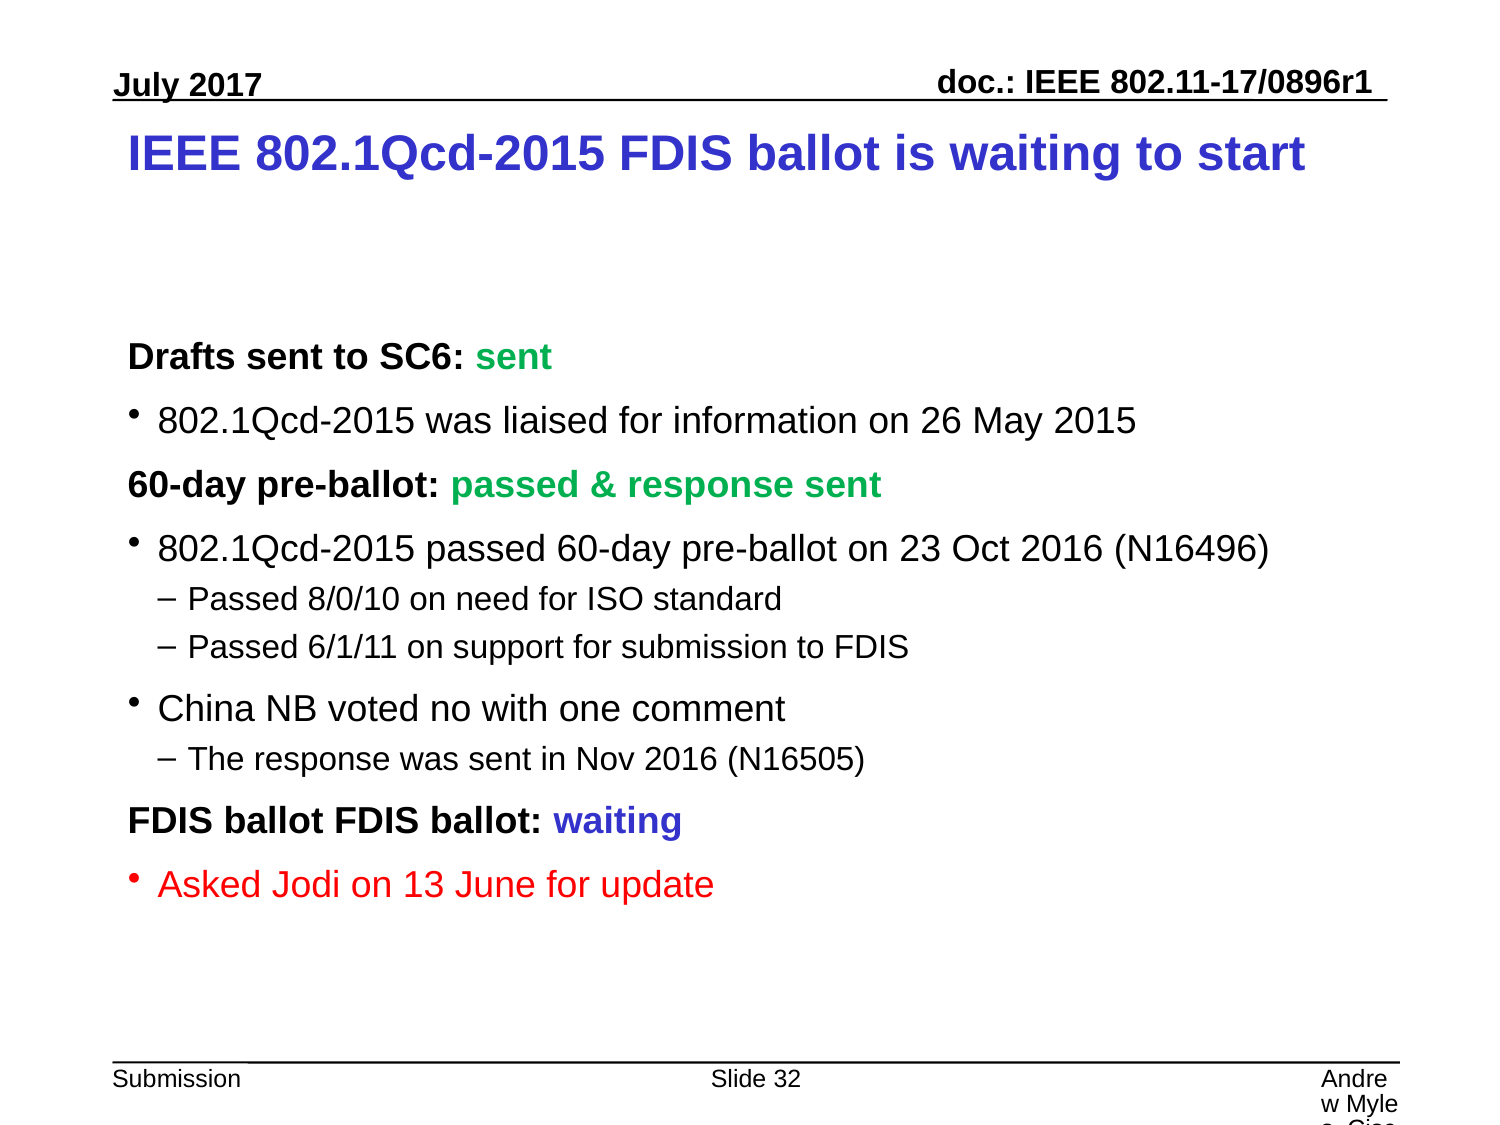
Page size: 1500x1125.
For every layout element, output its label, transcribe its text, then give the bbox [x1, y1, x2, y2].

slide_number Slide 32 [709, 1061, 803, 1093]
footer Andrew Myles, Cisco [1320, 1061, 1402, 1093]
list Drafts sent to SC6: sent 802.1Qcd-2015 was liaised for information on 26 May 2015 60-day pre-ballot: passed & response sent 802.1Qcd-2015 passed 60-day pre-ballot on 23 Oct 2016 (N16496) Passed 8/0/10 on need for ISO standard Passed 6/1/11 on support for submission to FDIS China NB voted no with one comment The response was sent in Nov 2016 (N16505) FDIS ballot FDIS ballot: waiting Asked Jodi on 13 June for update [112, 324, 1388, 1000]
title IEEE 802.1Qcd-2015 FDIS ballot is waiting to start [112, 112, 1388, 288]
